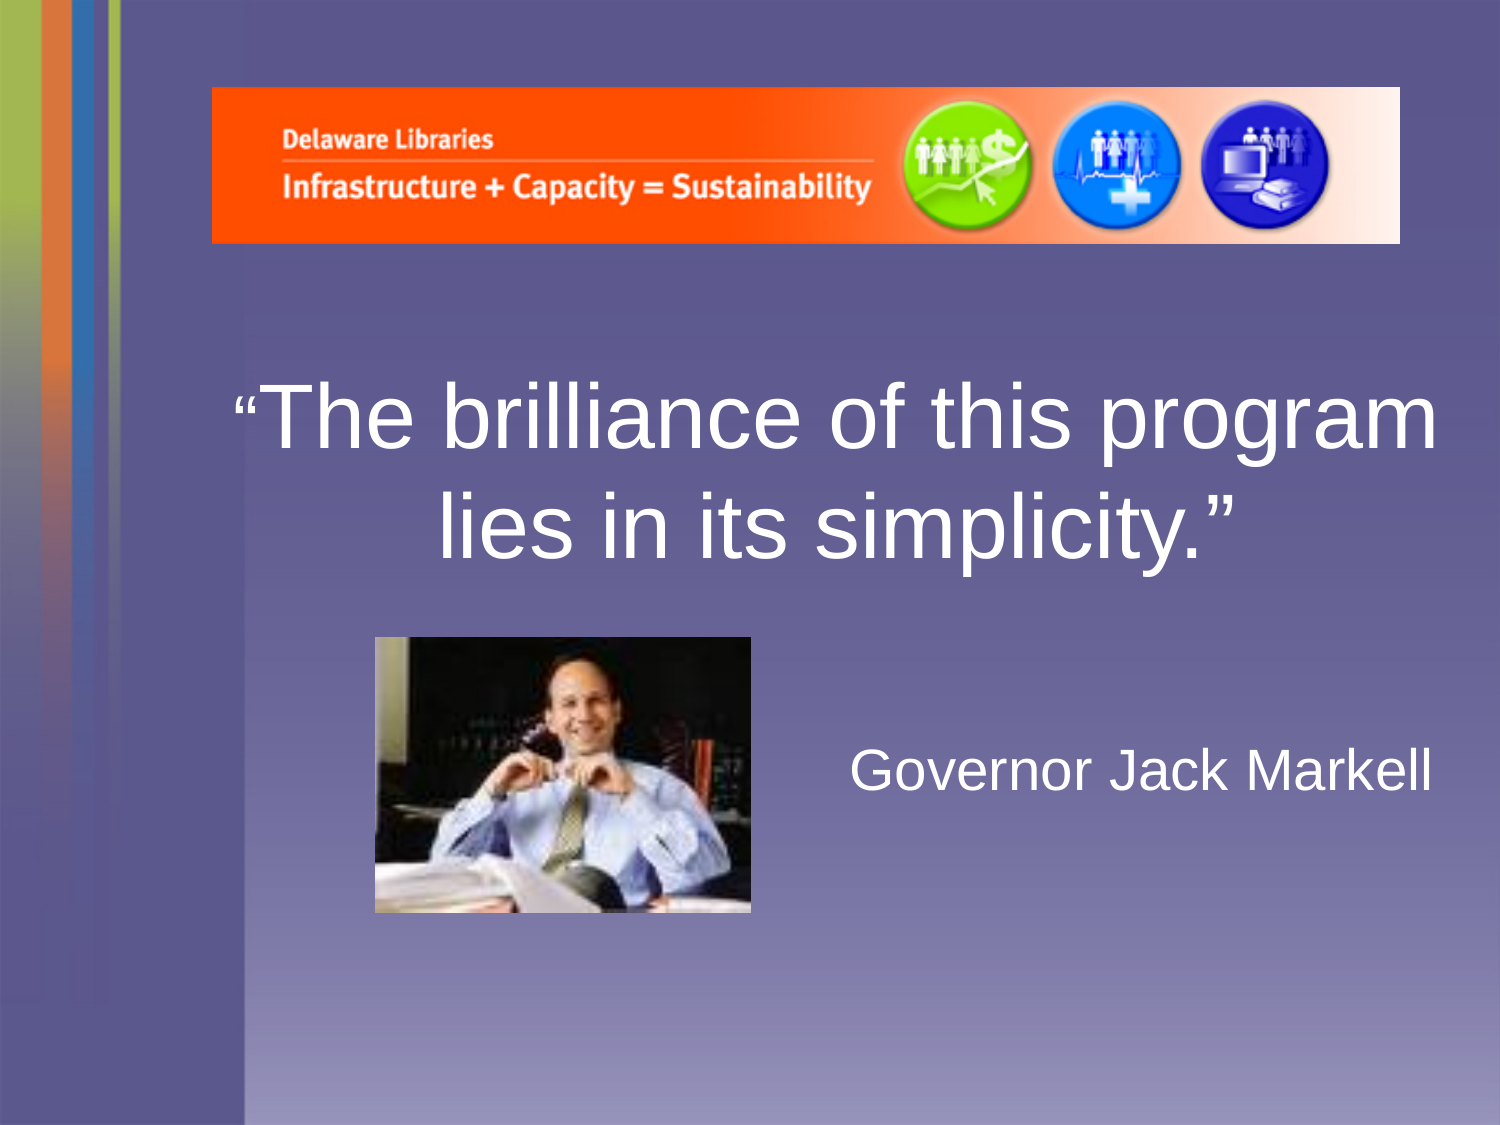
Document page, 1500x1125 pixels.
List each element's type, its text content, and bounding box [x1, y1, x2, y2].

text_box “The brilliance of this program lies in its simplicity.” Governor Jack Markell [174, 350, 1500, 810]
picture [0, 0, 1500, 1125]
